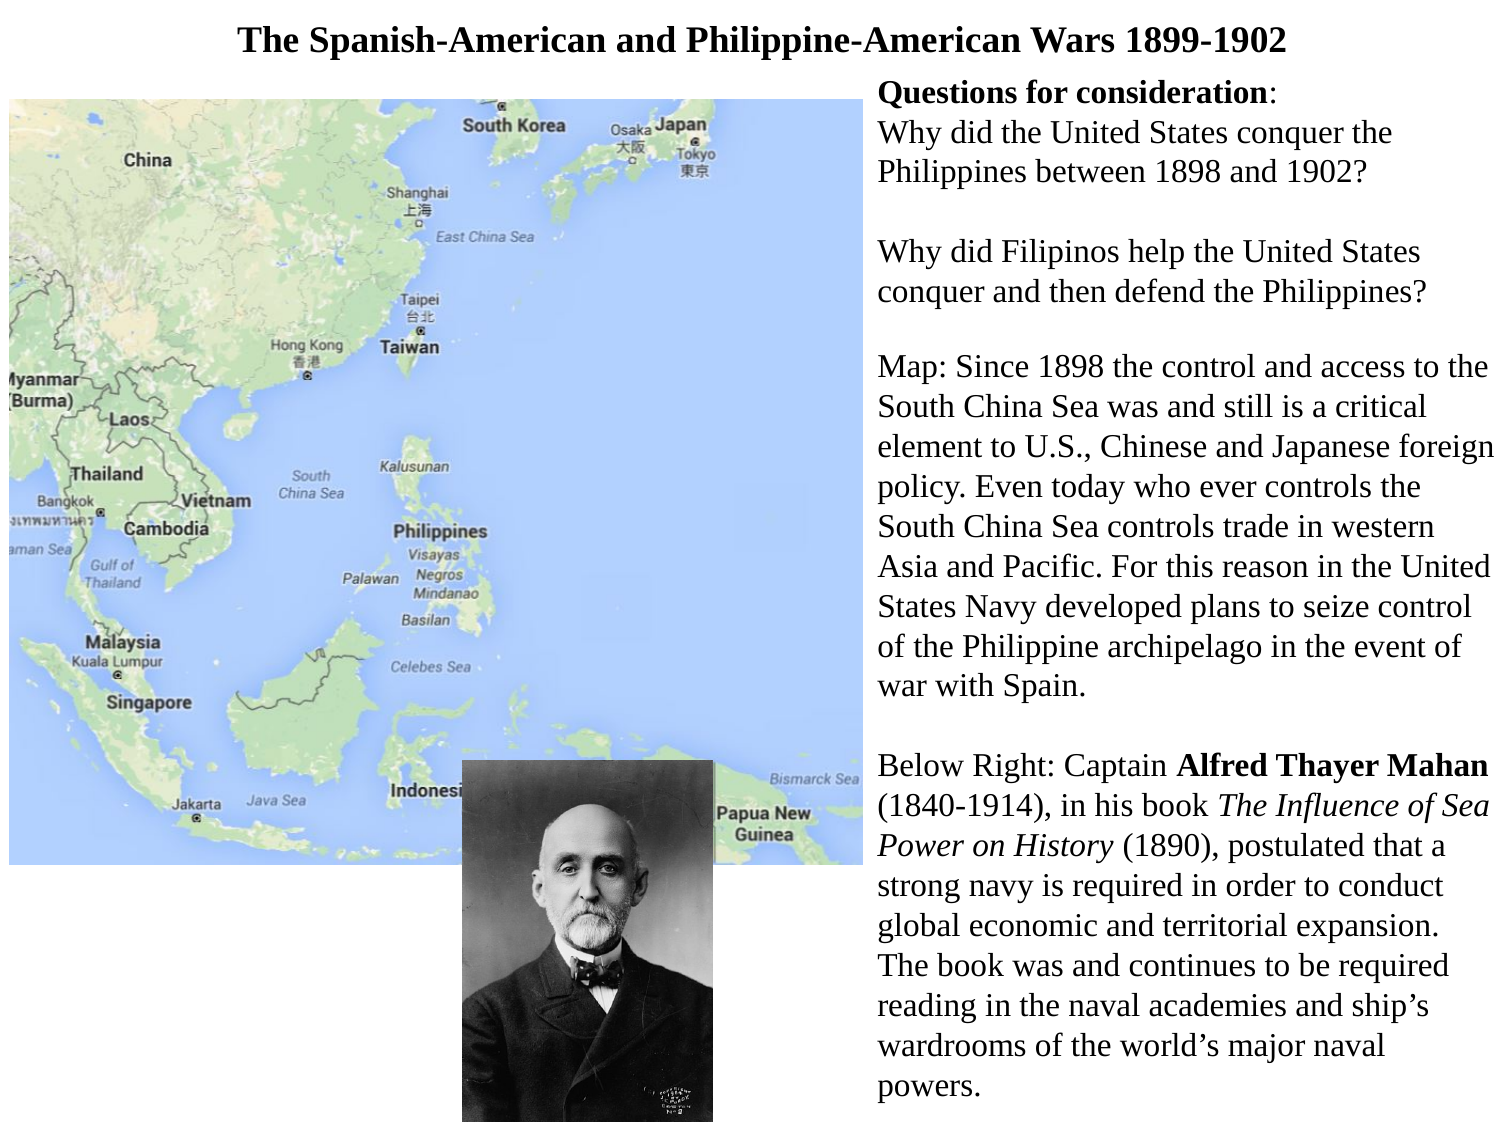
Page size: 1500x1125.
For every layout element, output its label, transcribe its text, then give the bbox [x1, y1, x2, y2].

title The Spanish-American and Philippine-American Wars 1899-1902 [49, 0, 1476, 76]
picture [9, 99, 863, 1122]
text_box Questions for consideration: Why did the United States conquer the Philippines between 1898 and 1902? Why did Filipinos help the United States conquer and then defend the Philippines? Map: Since 1898 the control and access to the South China Sea was and still is a critical element to U.S., Chinese and Japanese foreign policy. Even today who ever controls the South China Sea controls trade in western Asia and Pacific. For this reason in the United States Navy developed plans to seize control of the Philippine archipelago in the event of war with Spain. Below Right: Captain Alfred Thayer Mahan (1840-1914), in his book The Influence of Sea Power on History (1890), postulated that a strong navy is required in order to conduct global economic and territorial expansion. The book was and continues to be required reading in the naval academies and ship’s wardrooms of the world’s major naval powers. [862, 62, 1500, 1111]
